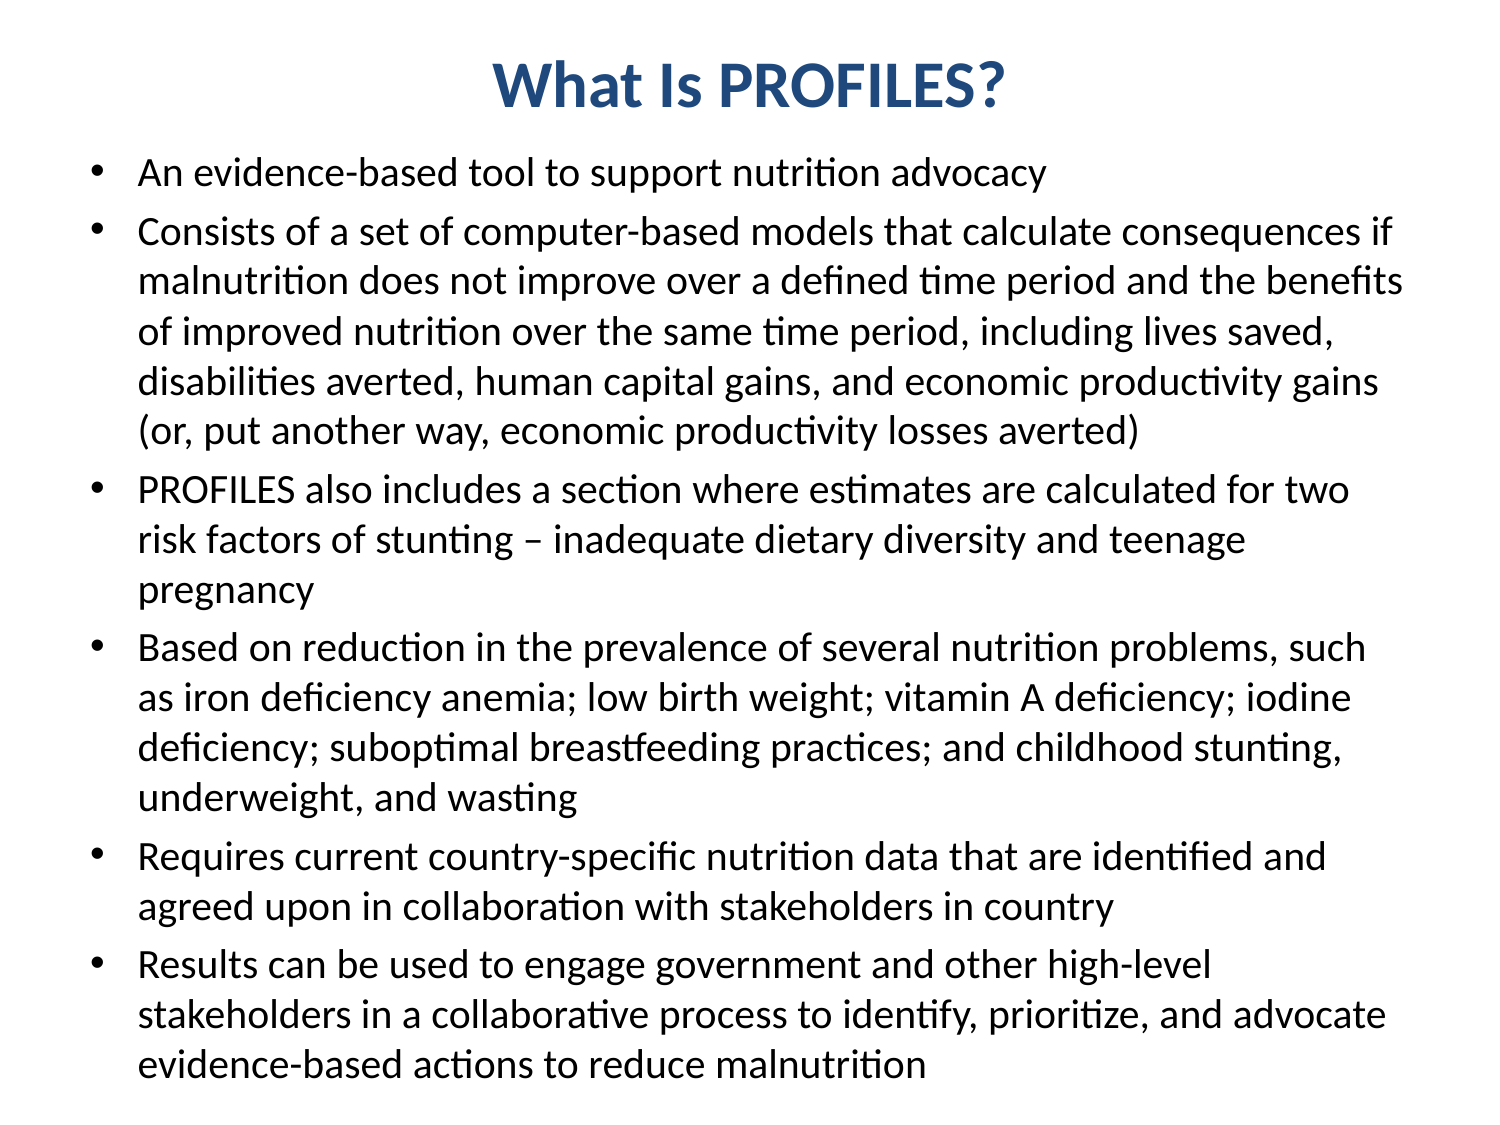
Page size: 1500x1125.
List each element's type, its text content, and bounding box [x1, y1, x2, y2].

title What Is PROFILES? [75, 0, 1425, 137]
list An evidence-based tool to support nutrition advocacy Consists of a set of computer-based models that calculate consequences if malnutrition does not improve over a defined time period and the benefits of improved nutrition over the same time period, including lives saved, disabilities averted, human capital gains, and economic productivity gains (or, put another way, economic productivity losses averted) PROFILES also includes a section where estimates are calculated for two risk factors of stunting – inadequate dietary diversity and teenage pregnancy Based on reduction in the prevalence of several nutrition problems, such as iron deficiency anemia; low birth weight; vitamin A deficiency; iodine deficiency; suboptimal breastfeeding practices; and childhood stunting, underweight, and wasting Requires current country-specific nutrition data that are identified and agreed upon in collaboration with stakeholders in country Results can be used to engage government and other high-level stakeholders in a collaborative process to identify, prioritize, and advocate evidence-based actions to reduce malnutrition [75, 137, 1425, 930]
